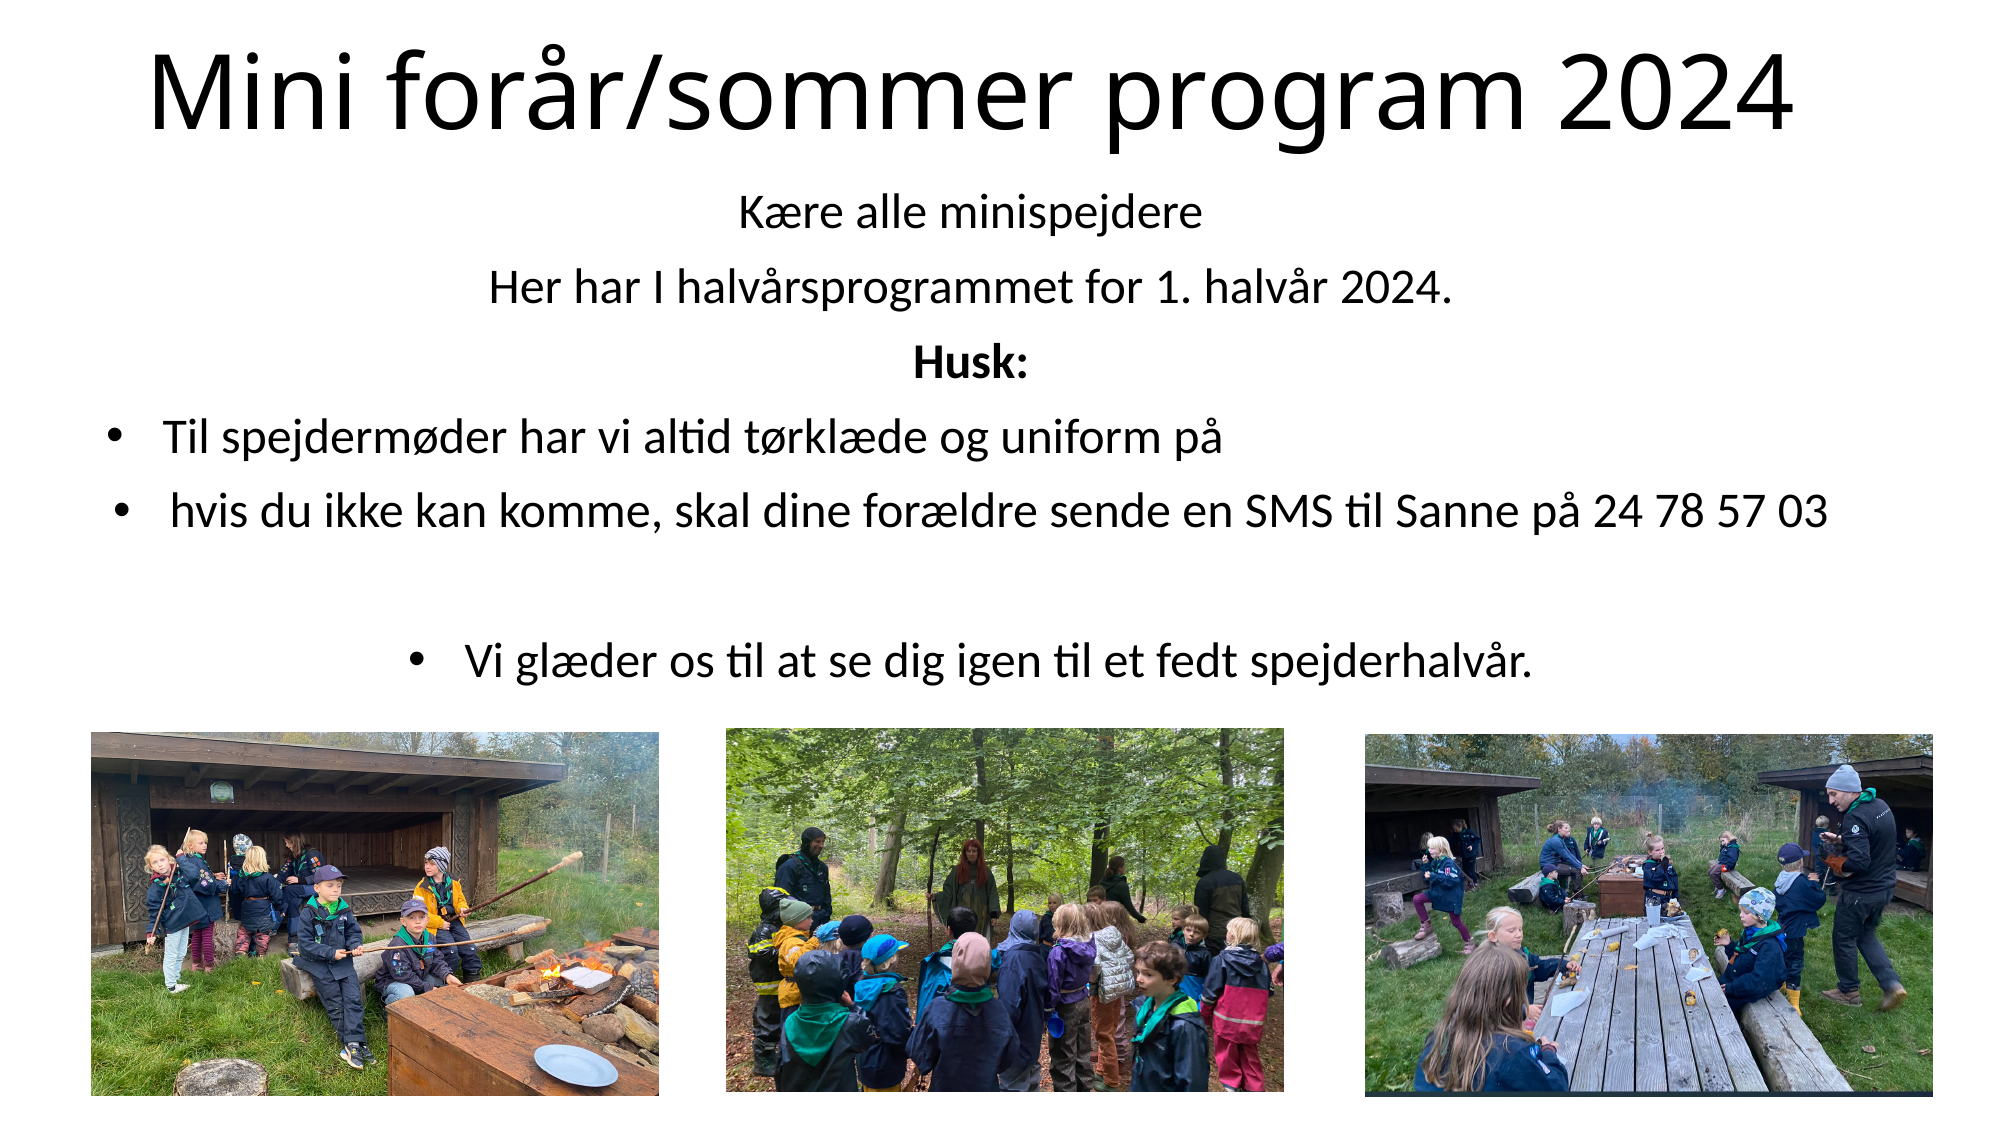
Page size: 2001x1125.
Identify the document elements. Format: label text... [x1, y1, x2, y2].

title Mini forår/sommer program 2024 [47, 19, 1895, 160]
picture [91, 732, 659, 1097]
picture [1365, 734, 1933, 1097]
picture [726, 728, 1284, 1092]
subtitle Kære alle minispejdere Her har I halvårsprogrammet for 1. halvår 2024. Husk: Til spejdermøder har vi altid tørklæde og uniform på hvis du ikke kan komme, skal dine forældre sende en SMS til Sanne på 24 78 57 03 Vi glæder os til at se dig igen til et fedt spejderhalvår. [91, 177, 1851, 748]
